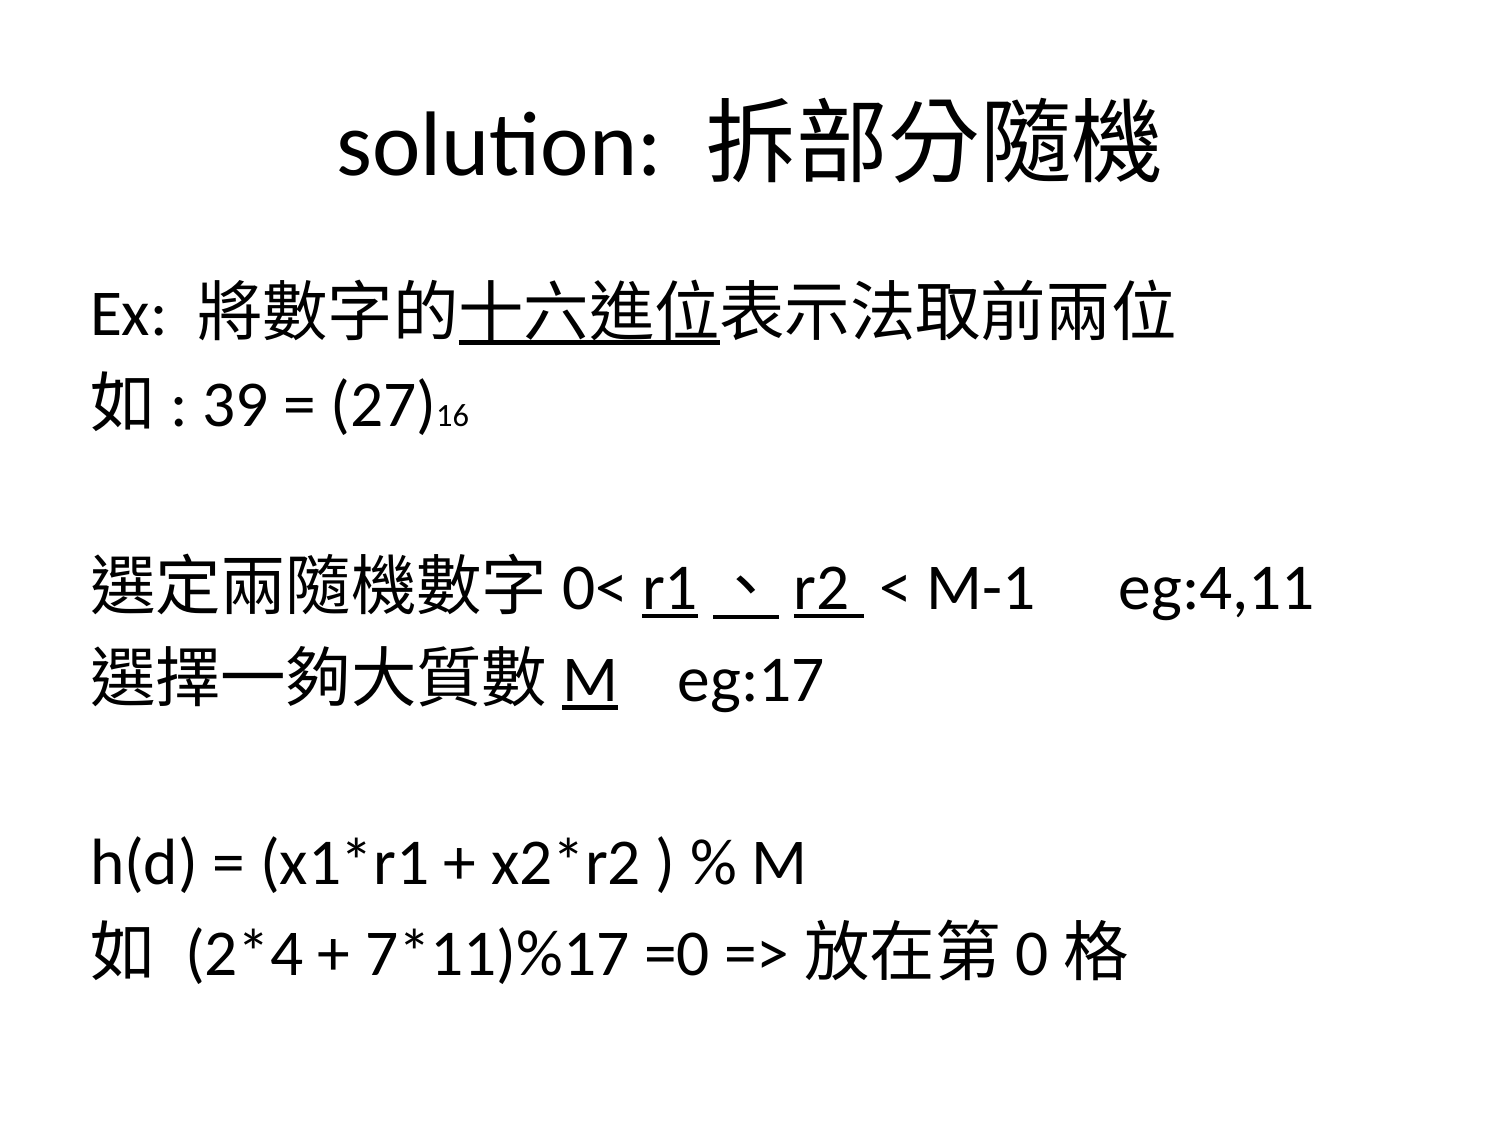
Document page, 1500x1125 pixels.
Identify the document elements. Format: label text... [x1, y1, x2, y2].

title solution: 拆部分隨機 [75, 45, 1425, 233]
list Ex: 將數字的十六進位表示法取前兩位 如: 39 = (27)16 選定兩隨機數字0< r1、r2 < M-1 eg:4,11 選擇一夠大質數M eg:17 h(d) = (x1*r1 + x2*r2 ) % M 如 (2*4 + 7*11)%17 =0 =>放在第0格 [75, 262, 1425, 1005]
